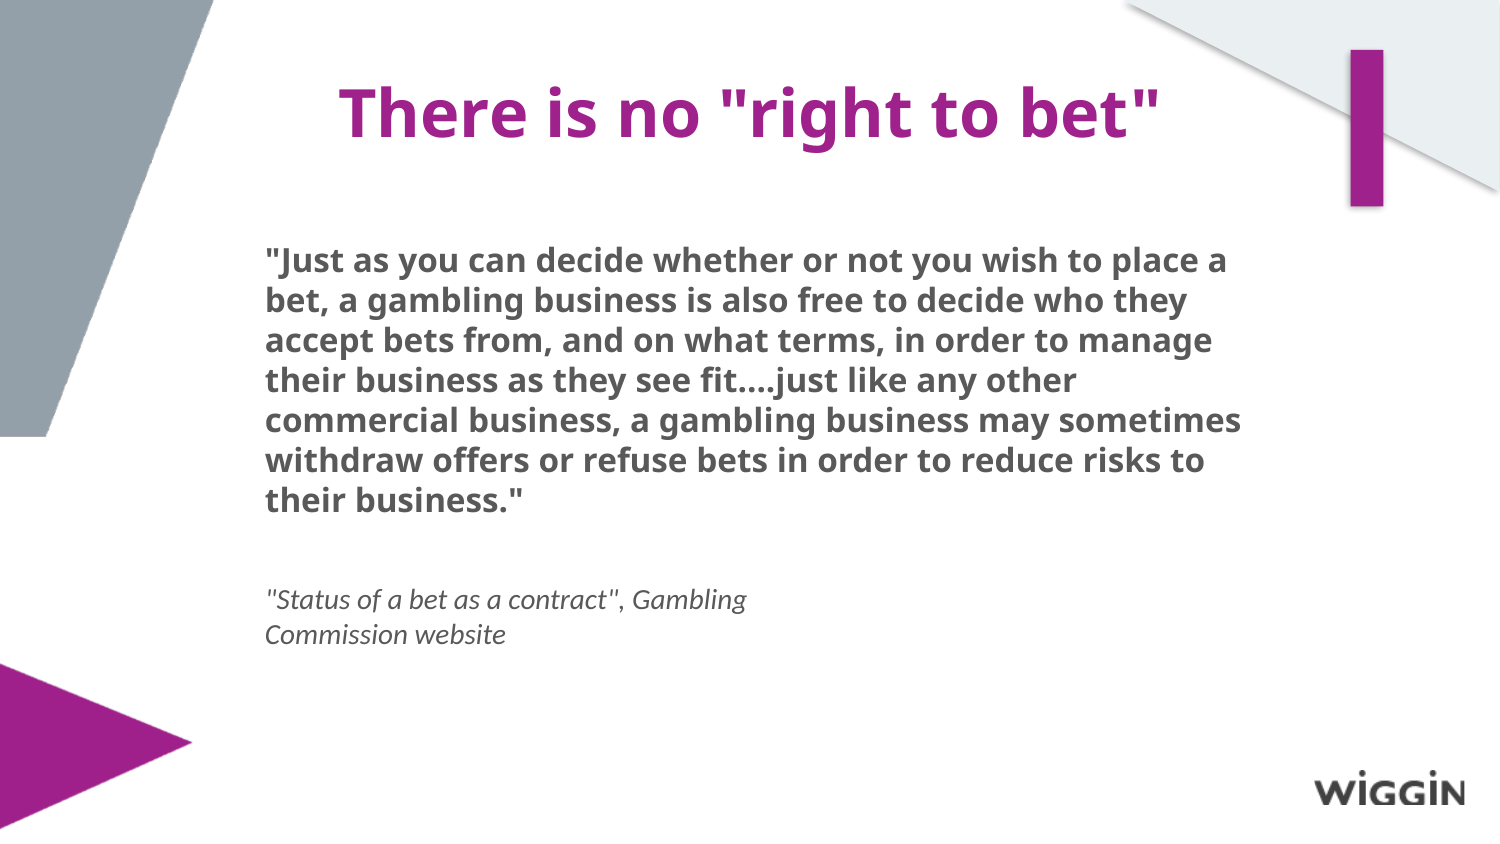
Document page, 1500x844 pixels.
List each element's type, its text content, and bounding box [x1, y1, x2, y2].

picture [0, 0, 234, 454]
text_box There is no "right to bet" [311, 63, 1189, 201]
text_box "Status of a bet as a contract", Gambling Commission website [250, 573, 779, 658]
text_box "Just as you can decide whether or not you wish to place a bet, a gambling business is also free to decide who they accept bets from, and on what terms, in order to manage their business as they see fit….just like any other commercial business, a gambling business may sometimes withdraw offers or refuse bets in order to reduce risks to their business." [250, 232, 1282, 527]
picture [0, 654, 203, 839]
